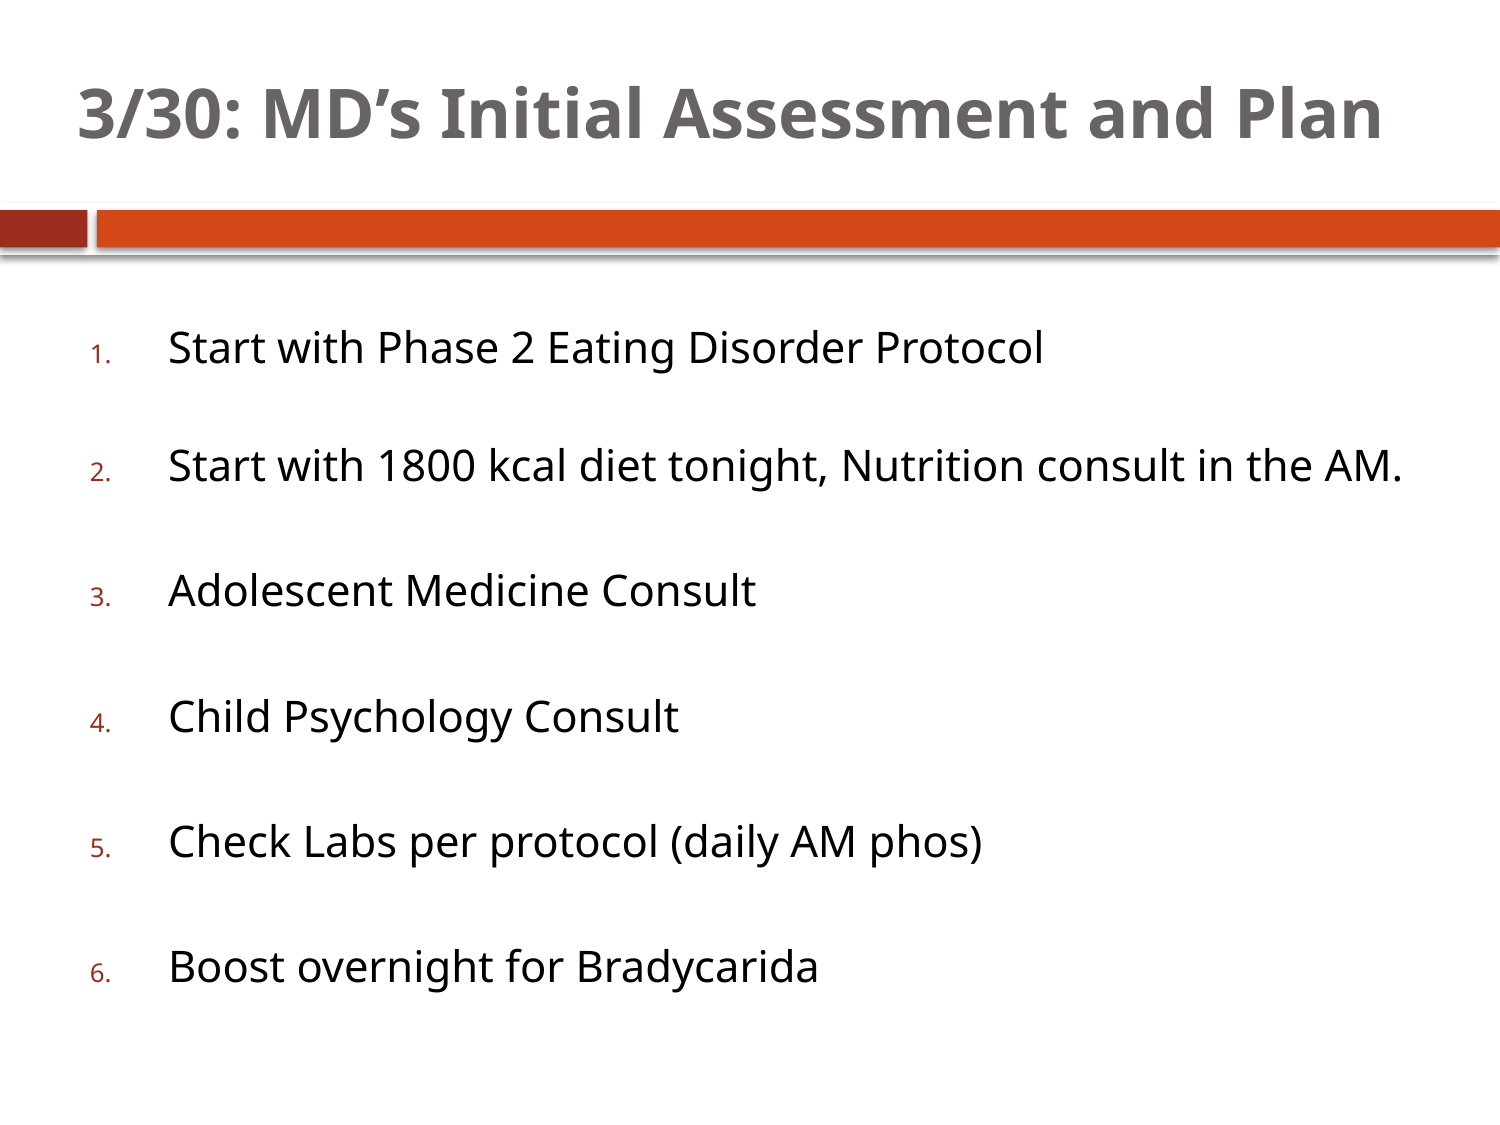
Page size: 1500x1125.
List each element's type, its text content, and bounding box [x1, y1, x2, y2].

title 3/30: MD’s Initial Assessment and Plan [62, 24, 1405, 198]
list Start with Phase 2 Eating Disorder Protocol Start with 1800 kcal diet tonight, Nutrition consult in the AM. Adolescent Medicine Consult Child Psychology Consult Check Labs per protocol (daily AM phos) Boost overnight for Bradycarida [75, 312, 1425, 1038]
